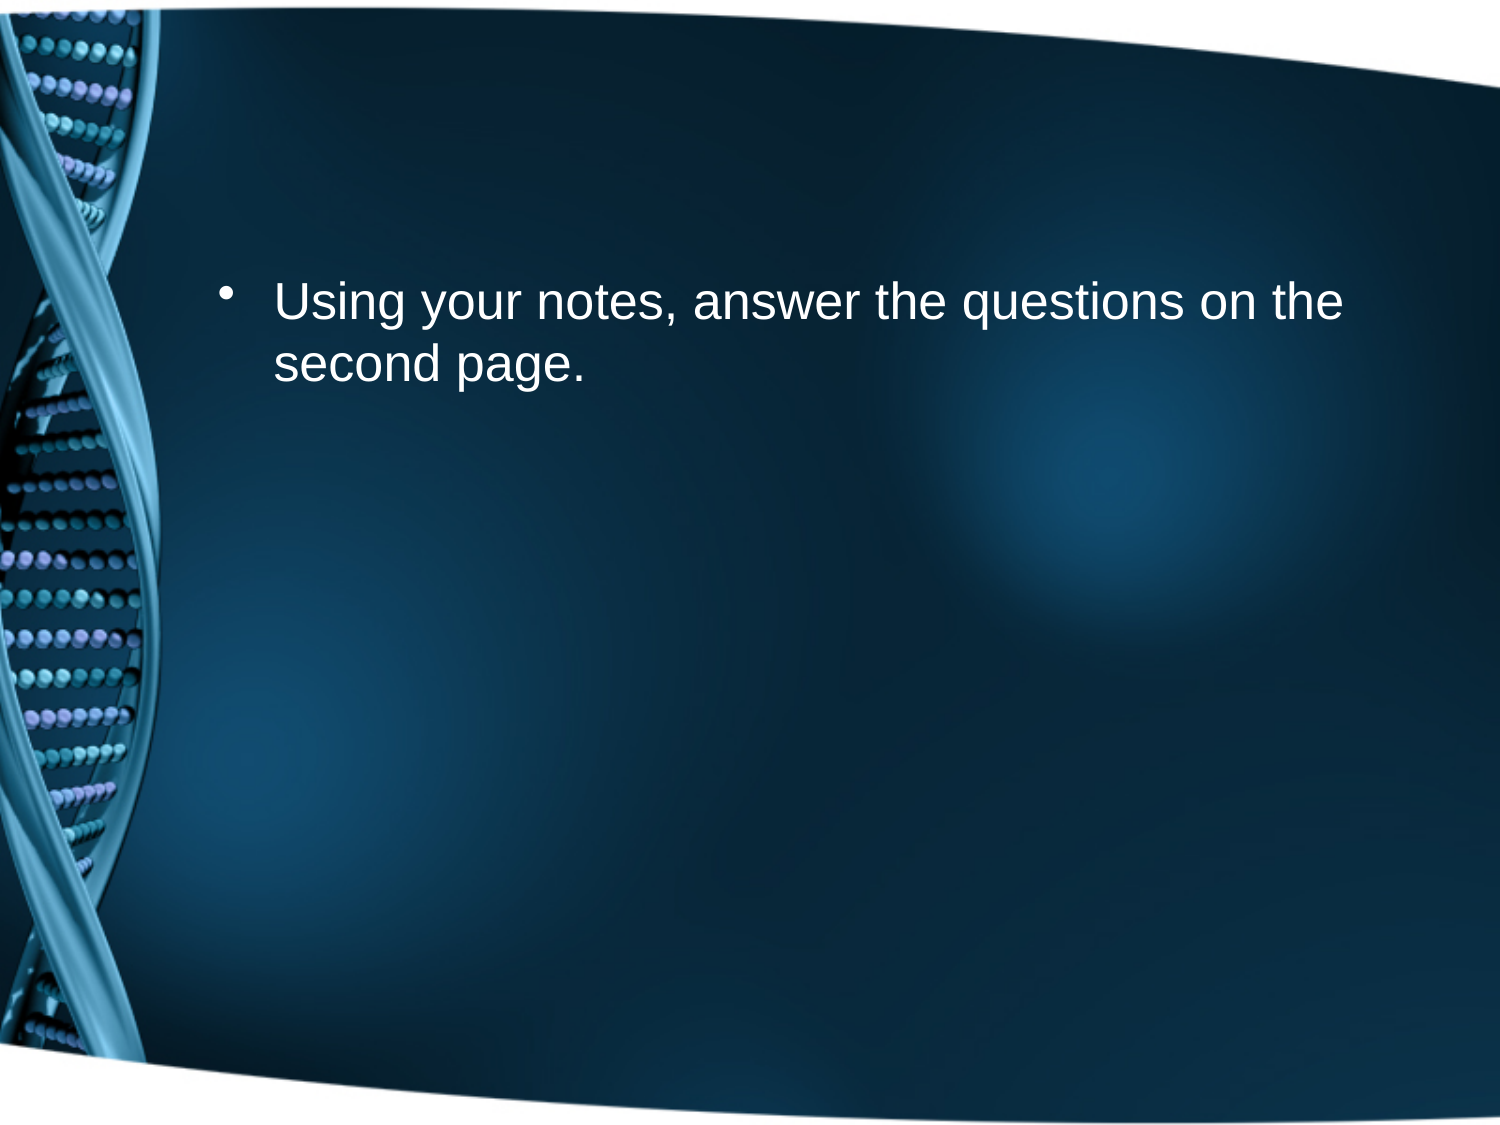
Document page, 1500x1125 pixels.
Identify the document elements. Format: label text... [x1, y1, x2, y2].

list Using your notes, answer the questions on the second page. [202, 259, 1442, 1074]
picture [0, 0, 1500, 1125]
